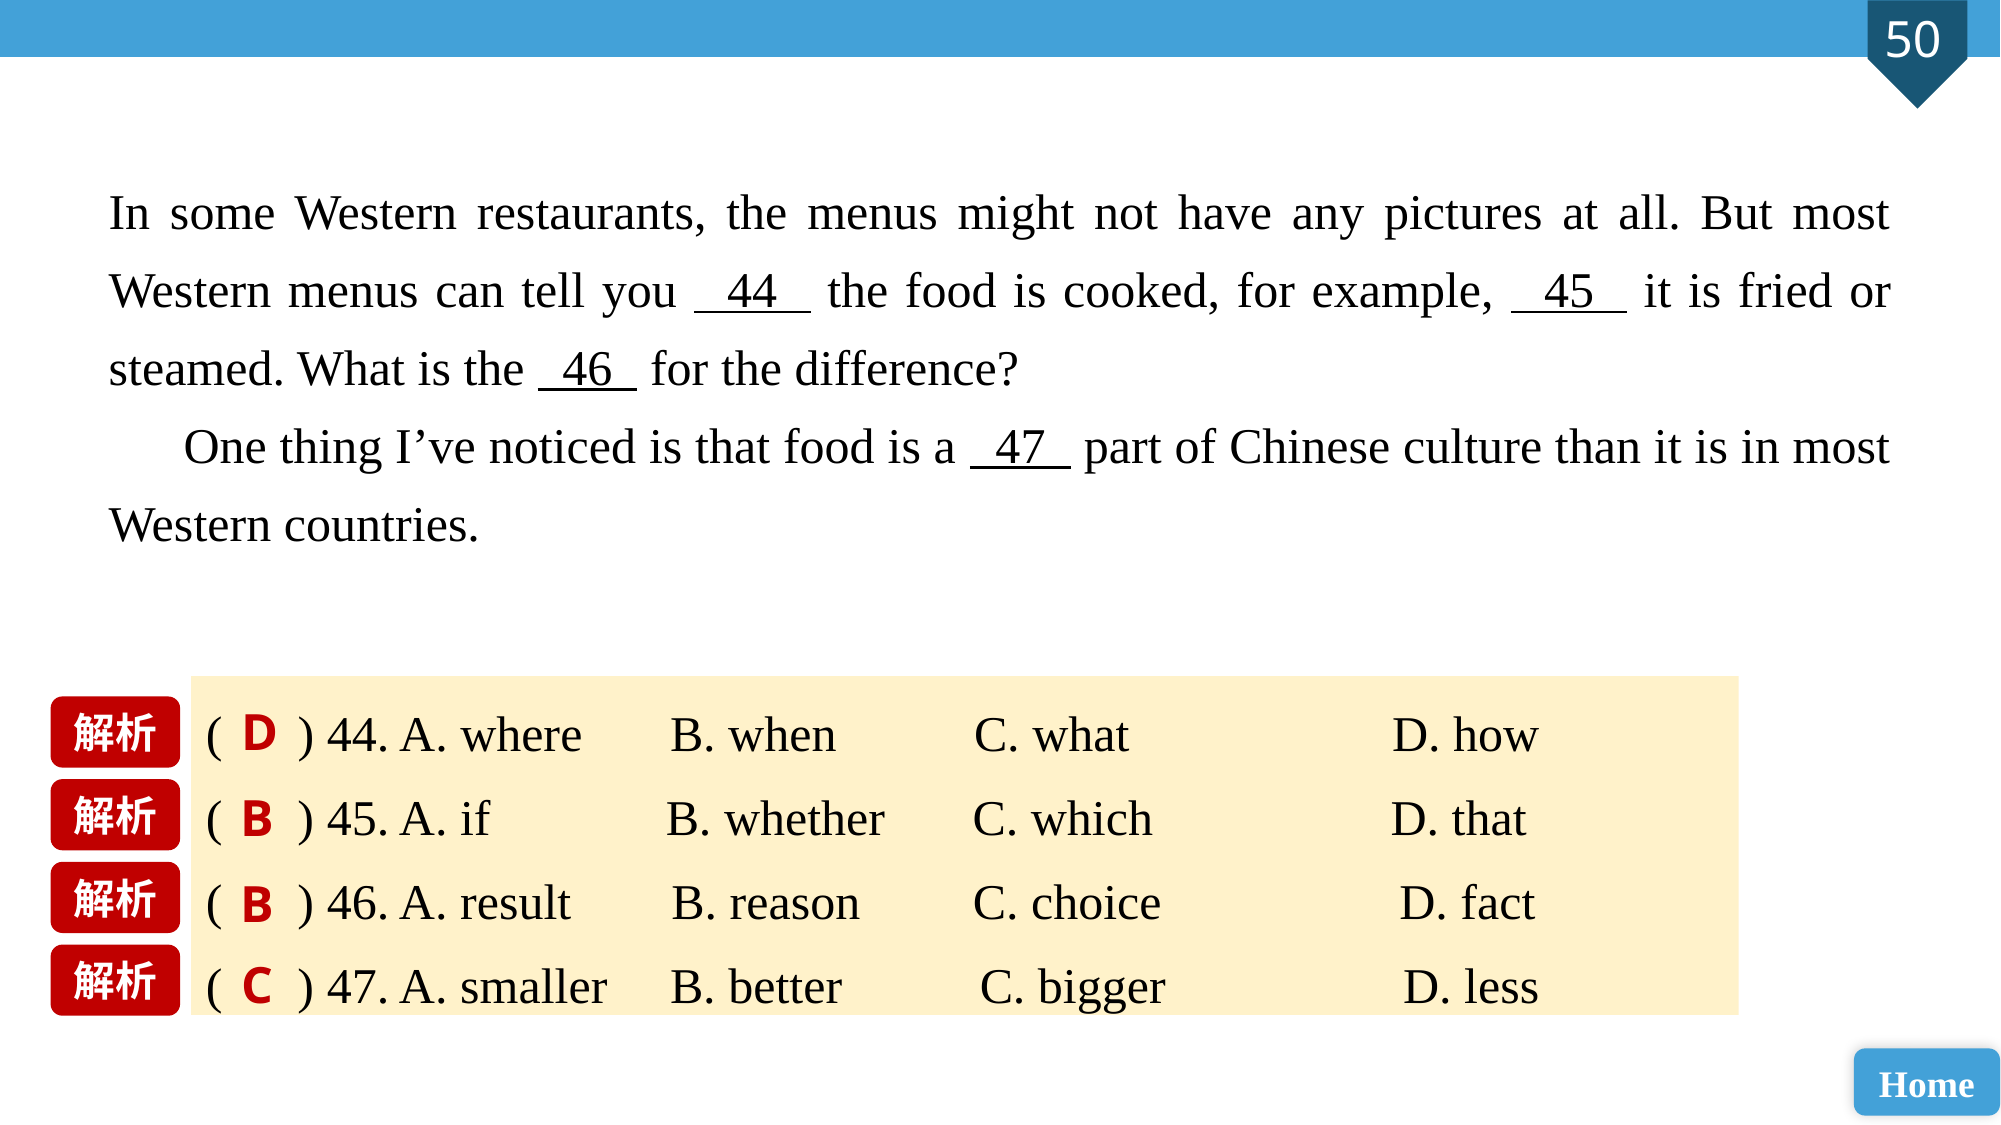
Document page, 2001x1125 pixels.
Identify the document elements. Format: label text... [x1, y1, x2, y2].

text_box ( ) 44. A. where B. when C. what D. how ( ) 45. A. if B. whether C. which D. that ( ) 46. A. result B. reason C. choice D. fact ( ) 47. A. smaller B. better C. bigger D. less [190, 675, 1740, 1016]
text_box B [225, 865, 289, 940]
text_box In some Western restaurants, the menus might not have any pictures at all. But most Western menus can tell you 44 the food is cooked, for example, 45 it is fried or steamed. What is the 46 for the difference? One thing I’ve noticed is that food is a 47 part of Chinese culture than it is in most Western countries. [93, 154, 1907, 559]
text_box 解析 [49, 943, 182, 1017]
text_box C [226, 945, 293, 1016]
text_box 解析 [49, 695, 182, 769]
text_box 解析 [49, 778, 182, 852]
text_box D [226, 693, 293, 769]
text_box B [225, 779, 289, 854]
text_box 解析 [49, 860, 182, 935]
